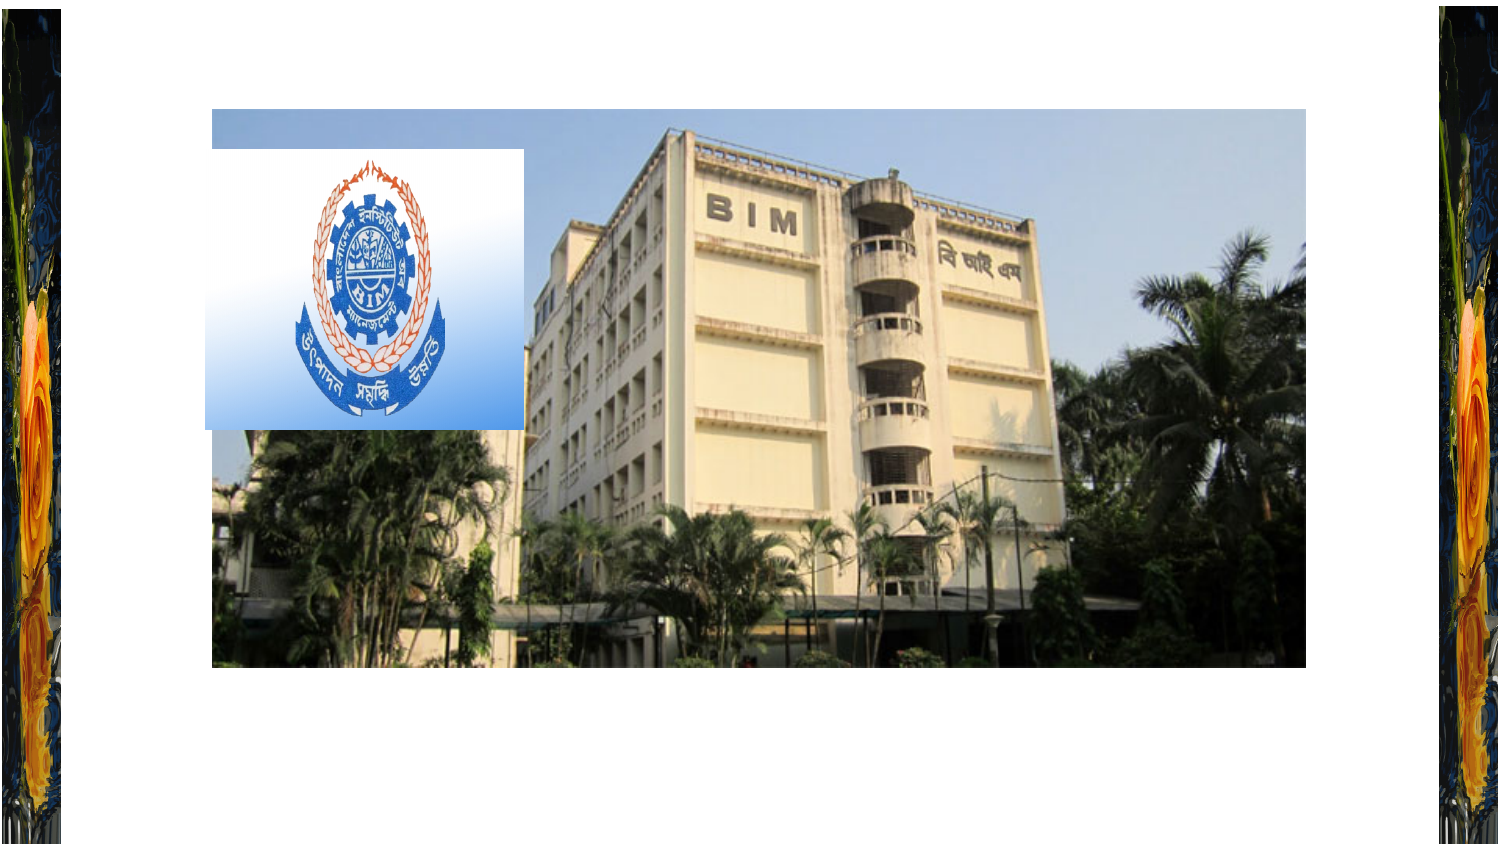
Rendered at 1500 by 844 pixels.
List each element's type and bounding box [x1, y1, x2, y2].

text_box [1, 6, 1498, 844]
